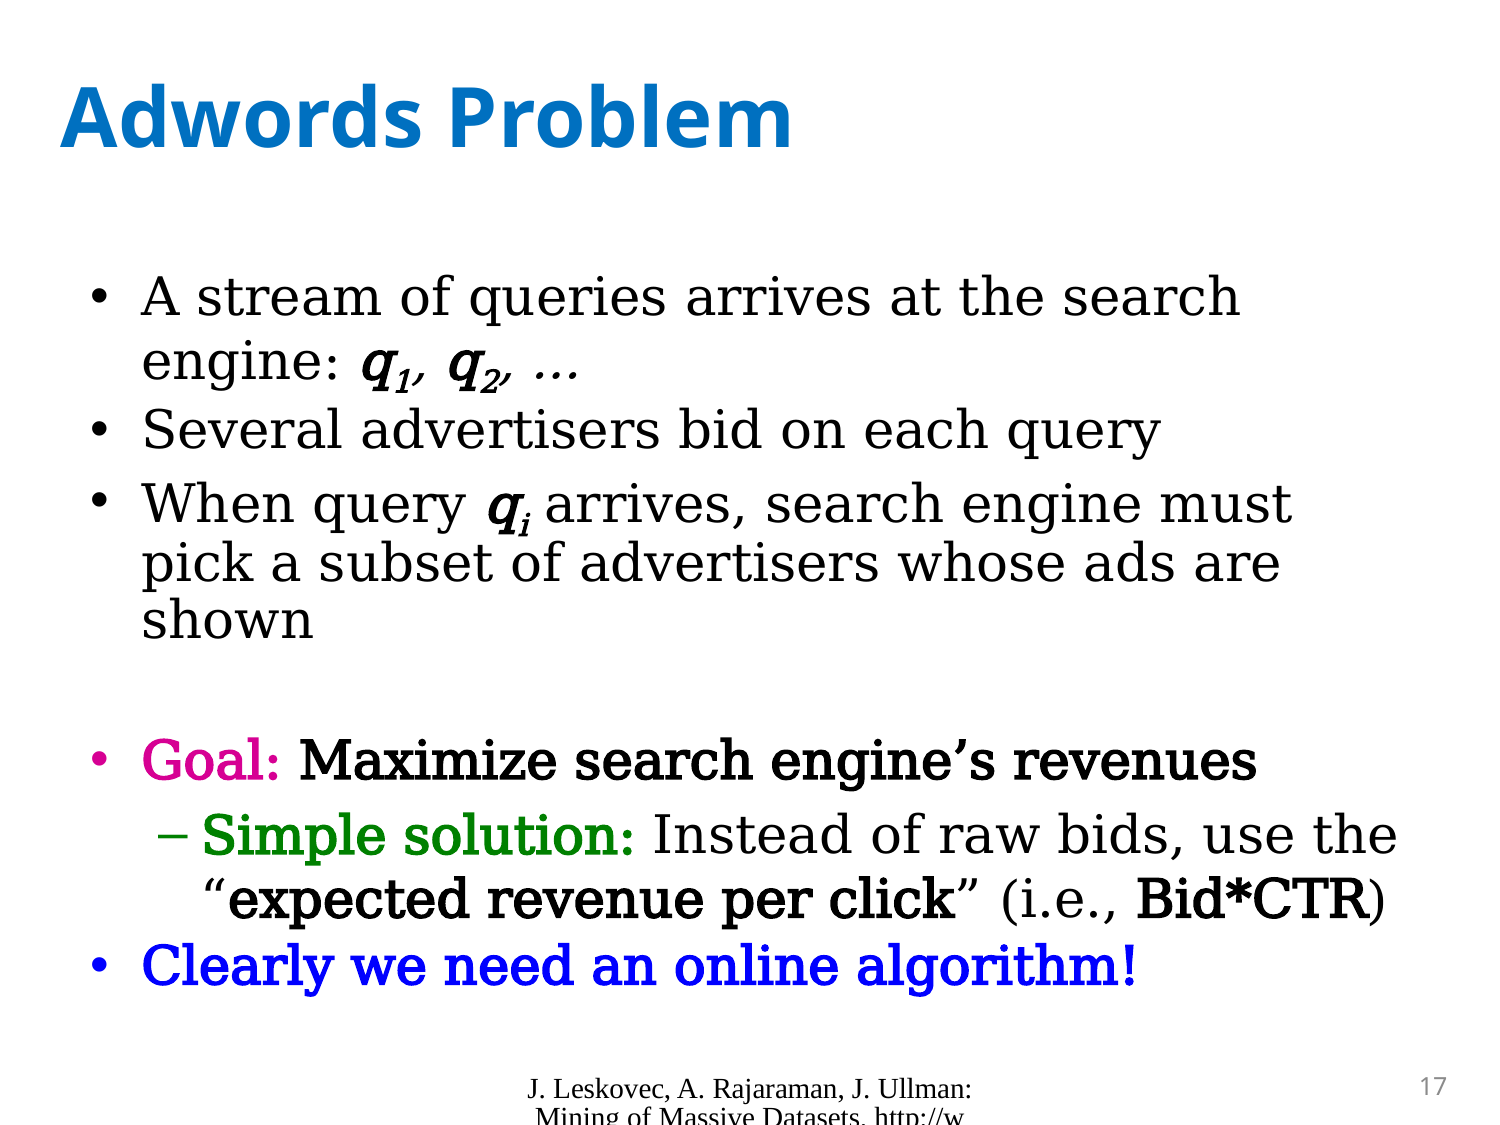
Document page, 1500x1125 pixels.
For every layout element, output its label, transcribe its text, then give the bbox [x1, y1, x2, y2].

list A stream of queries arrives at the search engine: q1, q2, … Several advertisers bid on each query When query qi arrives, search engine must pick a subset of advertisers whose ads are shown Goal: Maximize search engine’s revenues Simple solution: Instead of raw bids, use the “expected revenue per click” (i.e., Bid*CTR) Clearly we need an online algorithm! [75, 262, 1425, 1005]
footer J. Leskovec, A. Rajaraman, J. Ullman: Mining of Massive Datasets, http://www.mmds.org [512, 1057, 988, 1118]
title Adwords Problem [45, 47, 1465, 180]
slide_number 17 [1112, 1057, 1463, 1118]
